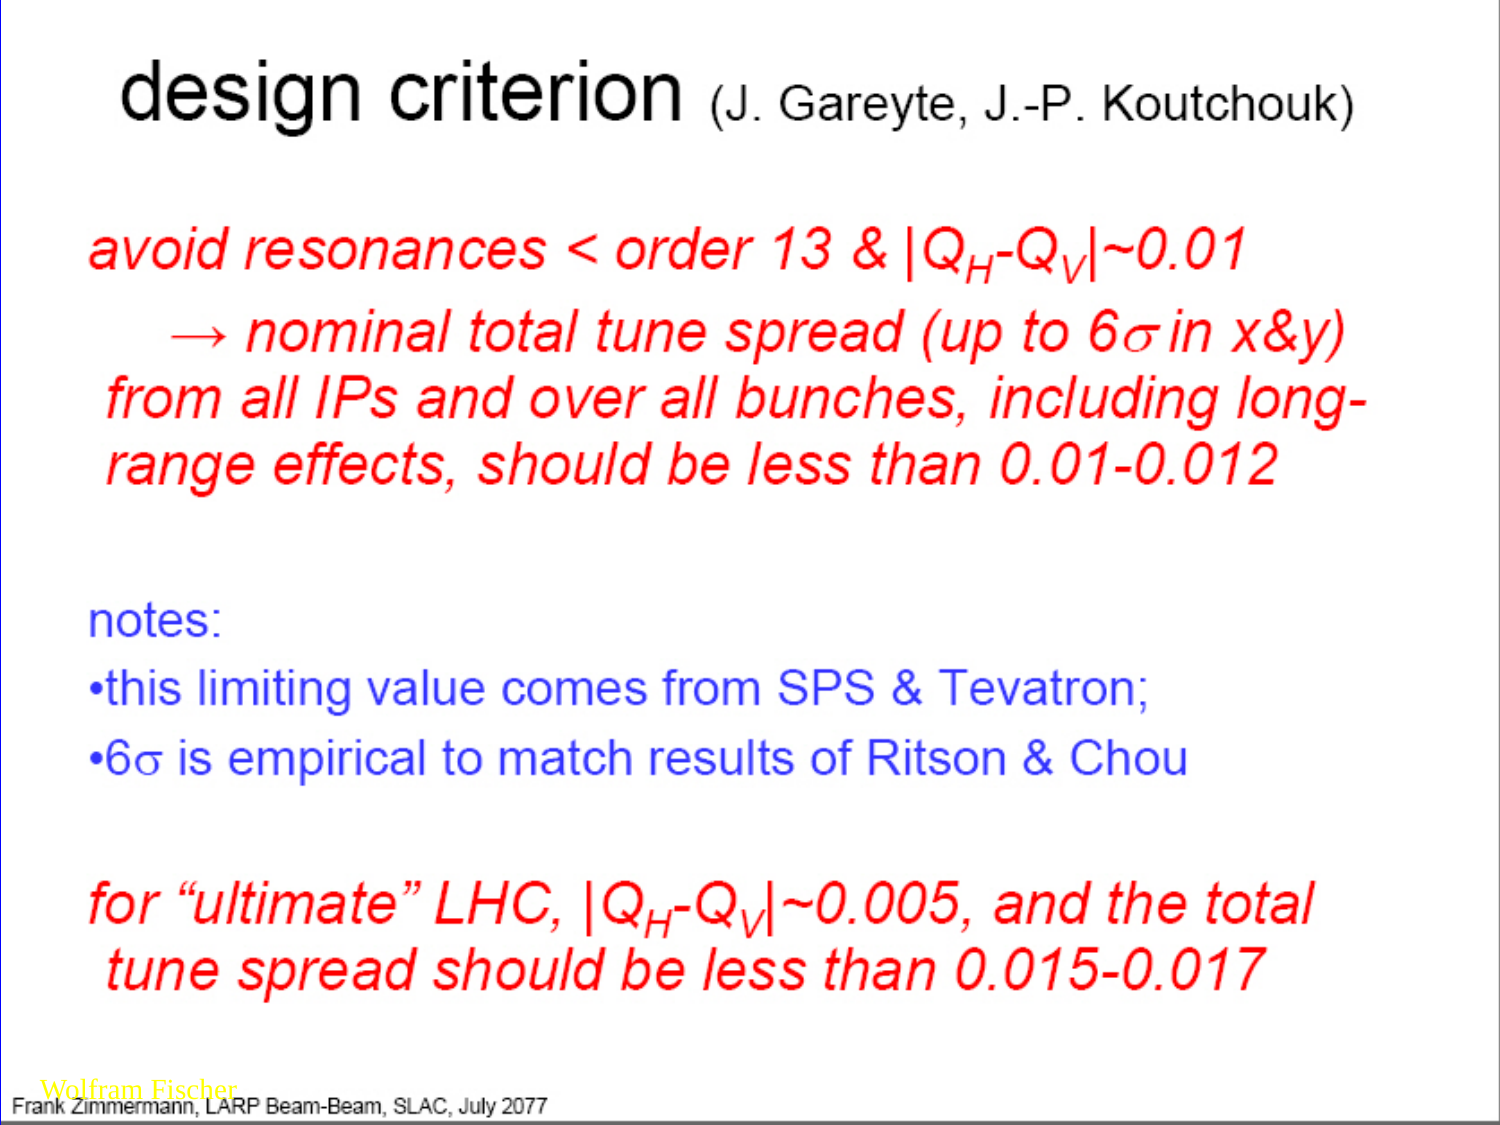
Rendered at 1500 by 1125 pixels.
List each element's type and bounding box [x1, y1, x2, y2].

list [1, 0, 1500, 1125]
